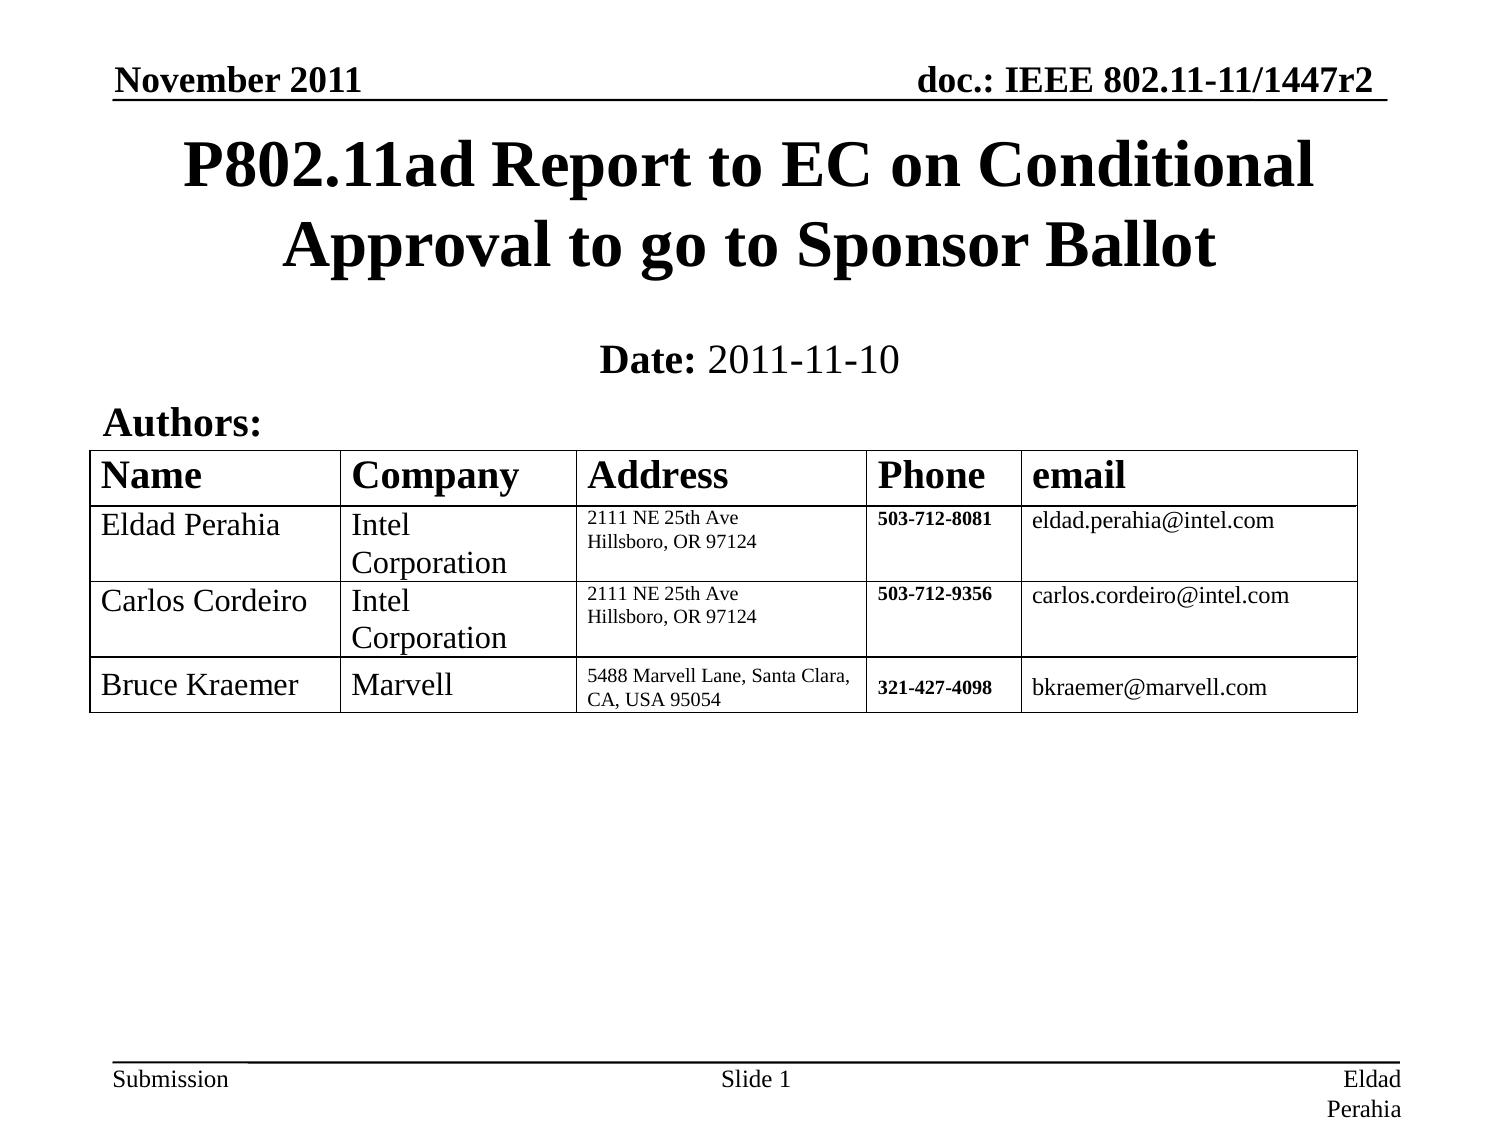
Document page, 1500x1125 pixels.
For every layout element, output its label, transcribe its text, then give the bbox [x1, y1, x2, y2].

footer Eldad Perahia, Intel Corporation [1324, 1061, 1402, 1093]
slide_number Slide 1 [712, 1061, 800, 1093]
text_box P802.11ad Report to EC on Conditional Approval to go to Sponsor Ballot [112, 112, 1388, 288]
text_box Date: 2011-11-10 [112, 324, 1388, 388]
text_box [74, 449, 1385, 857]
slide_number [114, 54, 366, 101]
text_box Authors: [87, 387, 325, 448]
